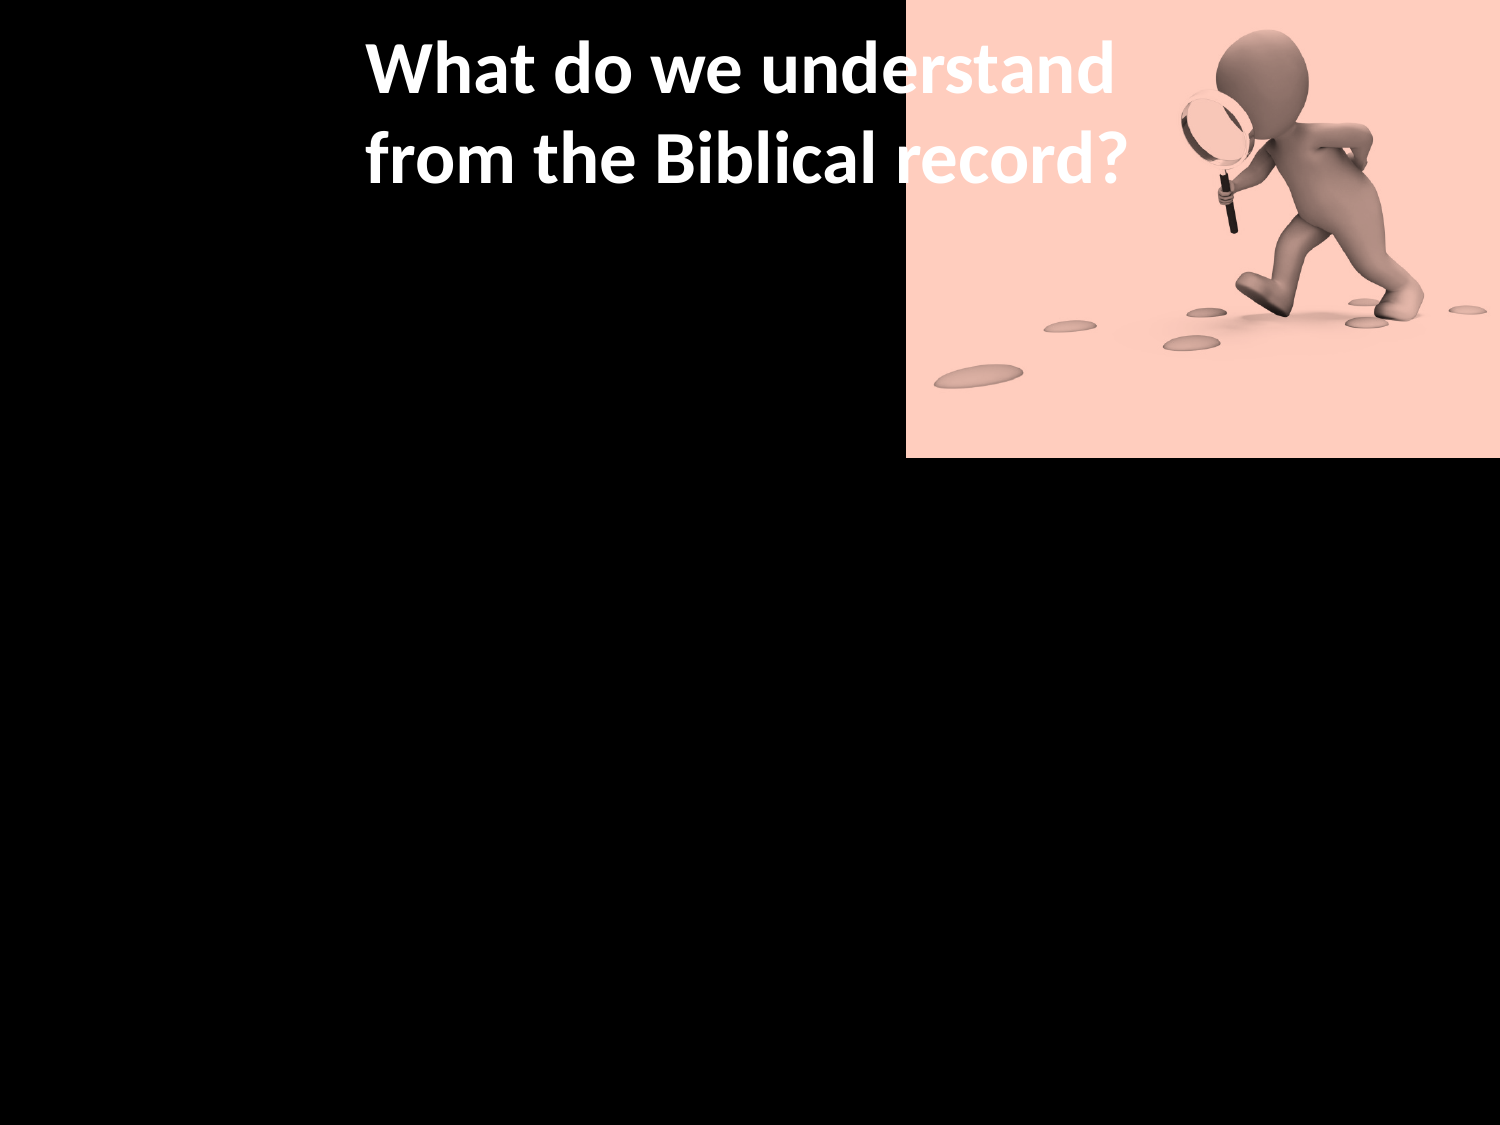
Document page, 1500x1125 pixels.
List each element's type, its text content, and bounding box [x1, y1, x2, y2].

text_box What do we understand from the Biblical record? [350, 11, 906, 206]
picture [906, 0, 1500, 458]
